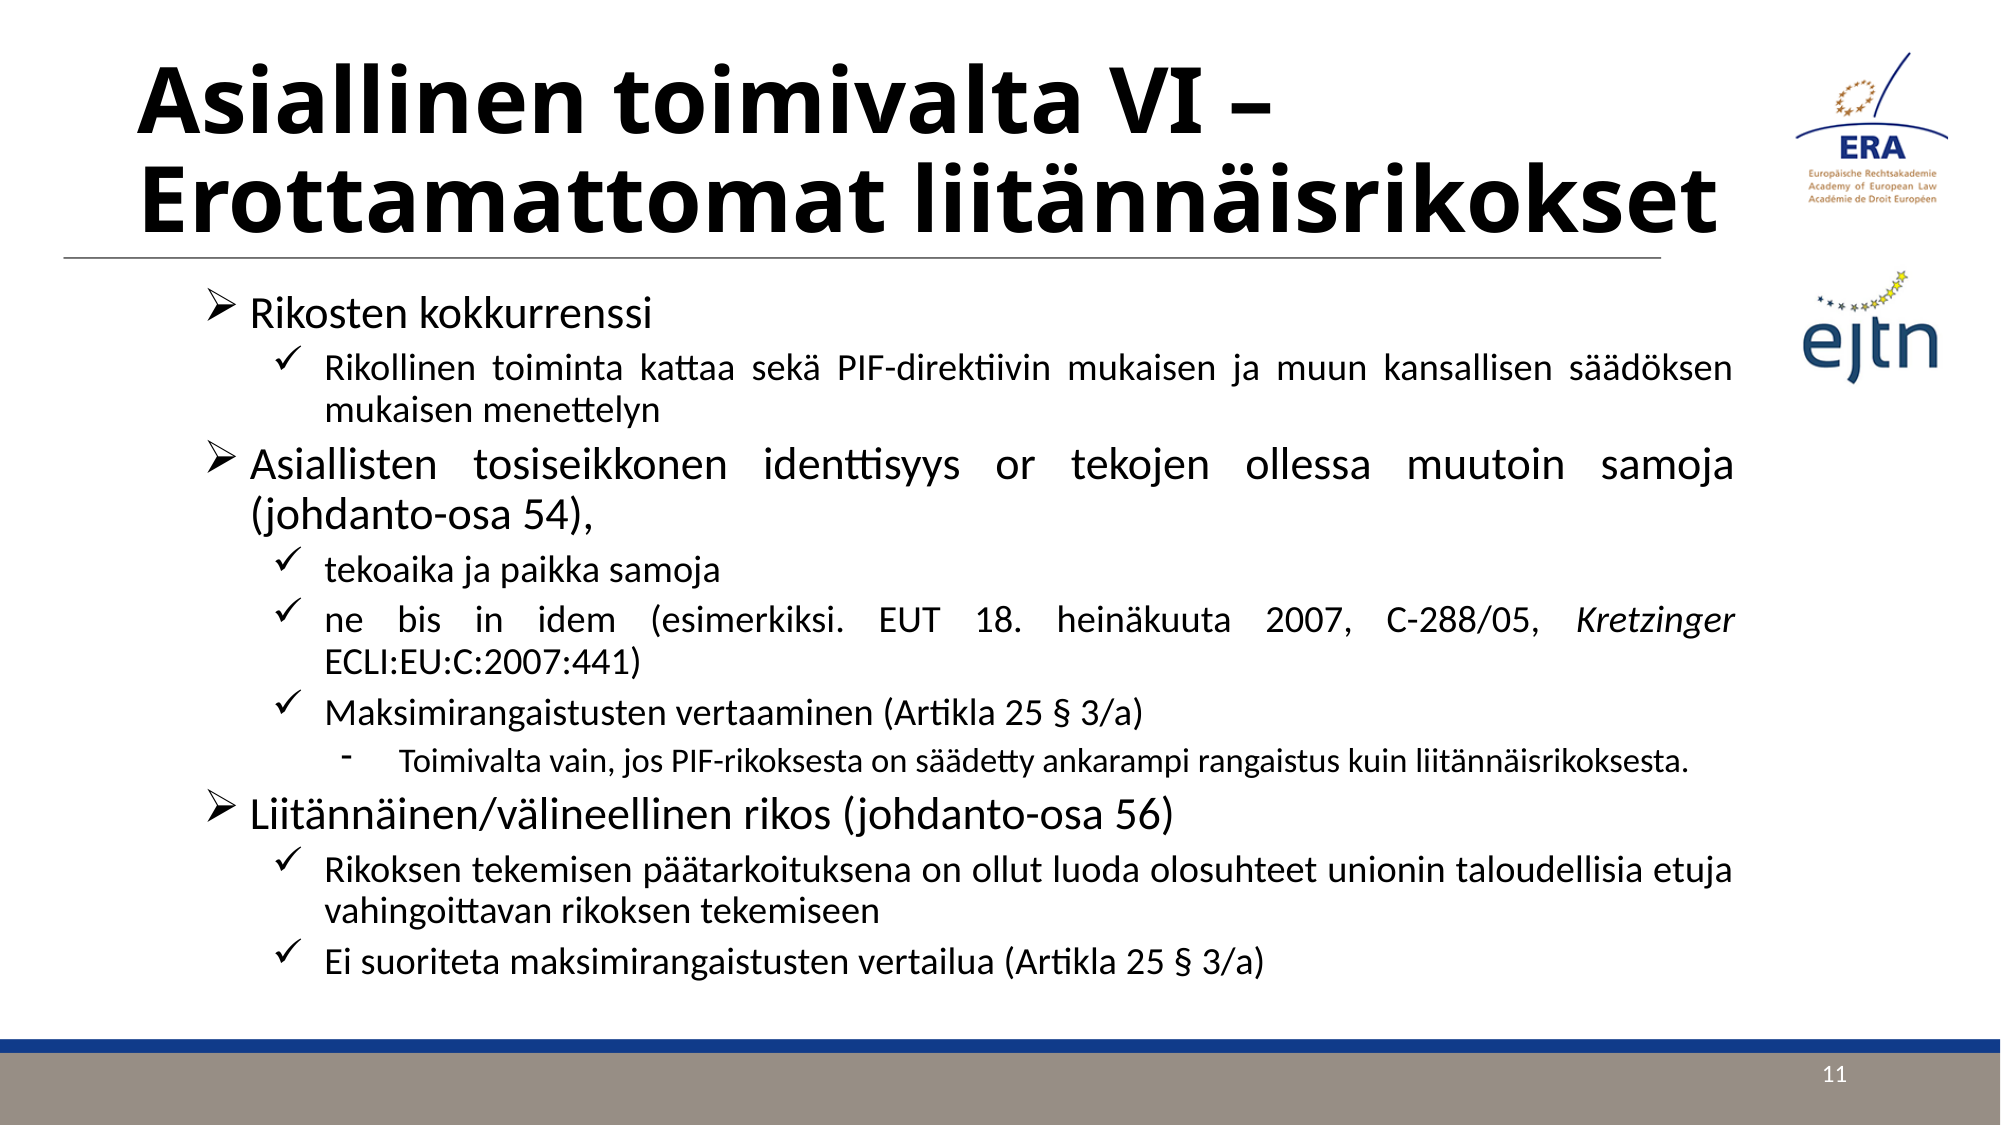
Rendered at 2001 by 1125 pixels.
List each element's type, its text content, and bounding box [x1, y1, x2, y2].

picture [0, 0, 2001, 1125]
title Asiallinen toimivalta VI – Erottamattomat liitännäisrikokset [123, 44, 1751, 263]
list Rikosten kokkurrenssi Rikollinen toiminta kattaa sekä PIF-direktiivin mukaisen ja muun kansallisen säädöksen mukaisen menettelyn Asiallisten tosiseikkonen identtisyys or tekojen ollessa muutoin samoja (johdanto-osa 54), tekoaika ja paikka samoja ne bis in idem (esimerkiksi. EUT 18. heinäkuuta 2007, C-288/05, Kretzinger ECLI:EU:C:2007:441) Maksimirangaistusten vertaaminen (Artikla 25 § 3/a) Toimivalta vain, jos PIF-rikoksesta on säädetty ankarampi rangaistus kuin liitännäisrikoksesta. Liitännäinen/välineellinen rikos (johdanto-osa 56) Rikoksen tekemisen päätarkoituksena on ollut luoda olosuhteet unionin taloudellisia etuja vahingoittavan rikoksen tekemiseen Ei suoriteta maksimirangaistusten vertailua (Artikla 25 § 3/a) [123, 281, 1751, 995]
slide_number 11 [1412, 1042, 1863, 1103]
